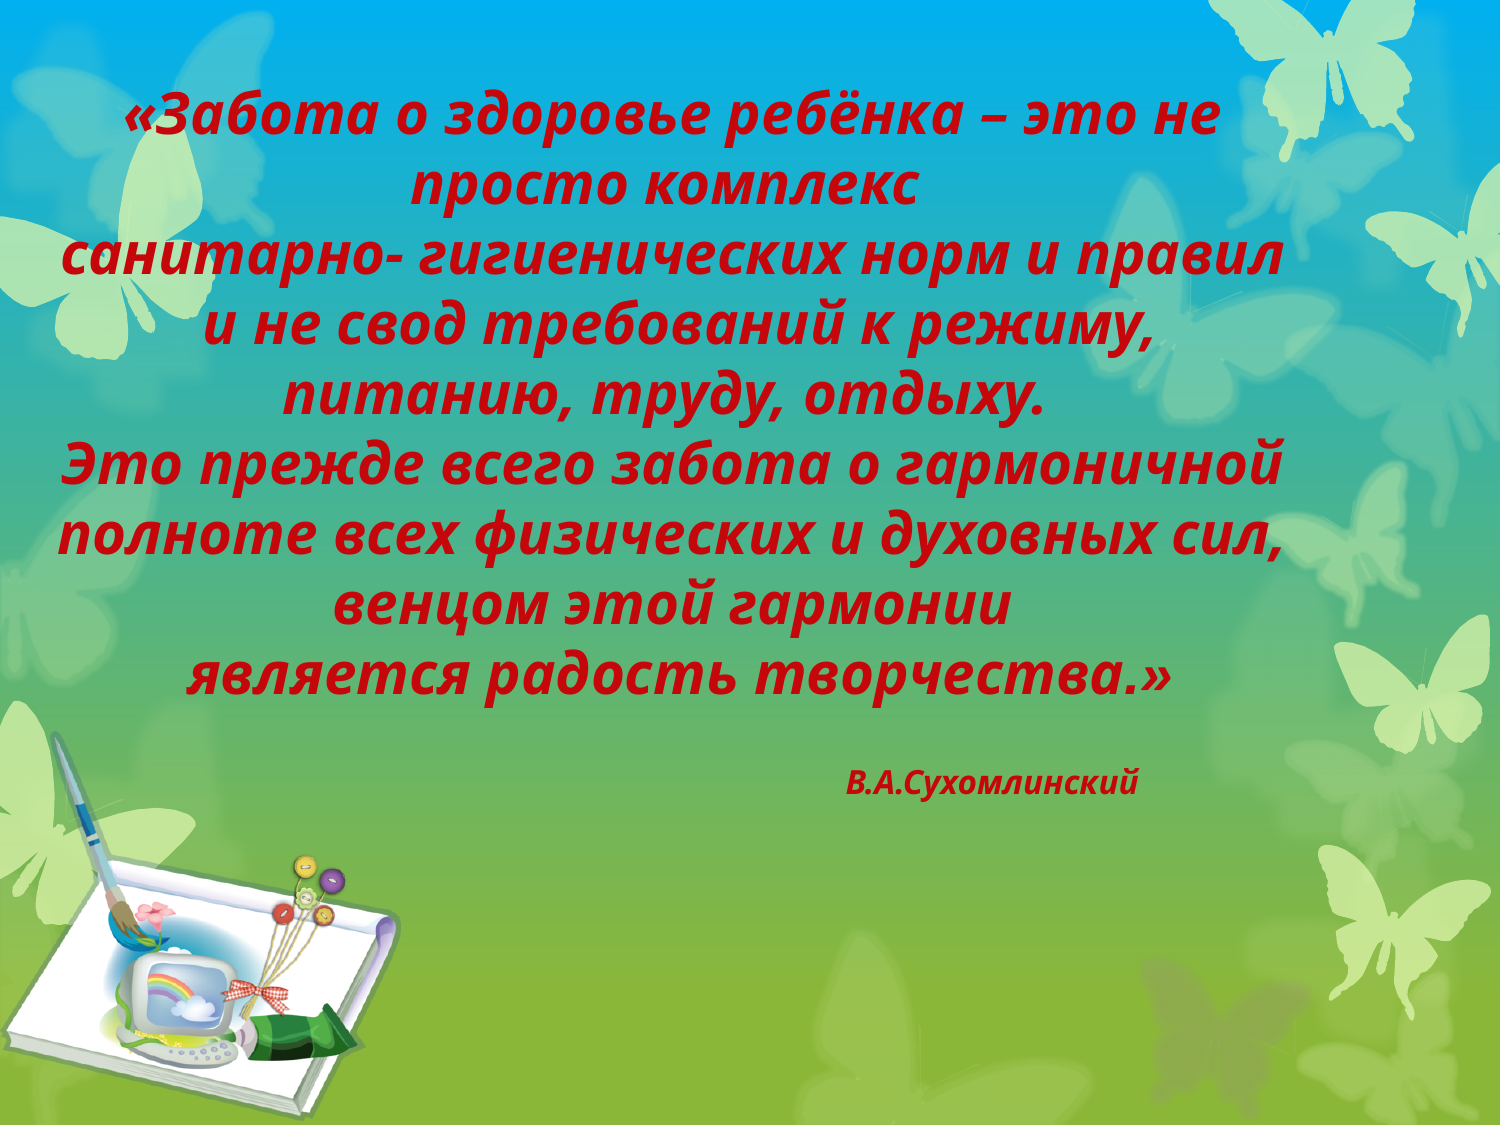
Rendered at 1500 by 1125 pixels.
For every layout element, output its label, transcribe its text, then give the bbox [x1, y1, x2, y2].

subtitle В.А.Сухомлинский [702, 774, 1282, 894]
picture [0, 730, 402, 1122]
title «Забота о здоровье ребёнка – это не просто комплекс санитарно- гигиенических норм и правил и не свод требований к режиму, питанию, труду, отдыху. Это прежде всего забота о гармоничной полноте всех физических и духовных сил, венцом этой гармонии является радость творчества.» [29, 66, 1317, 717]
